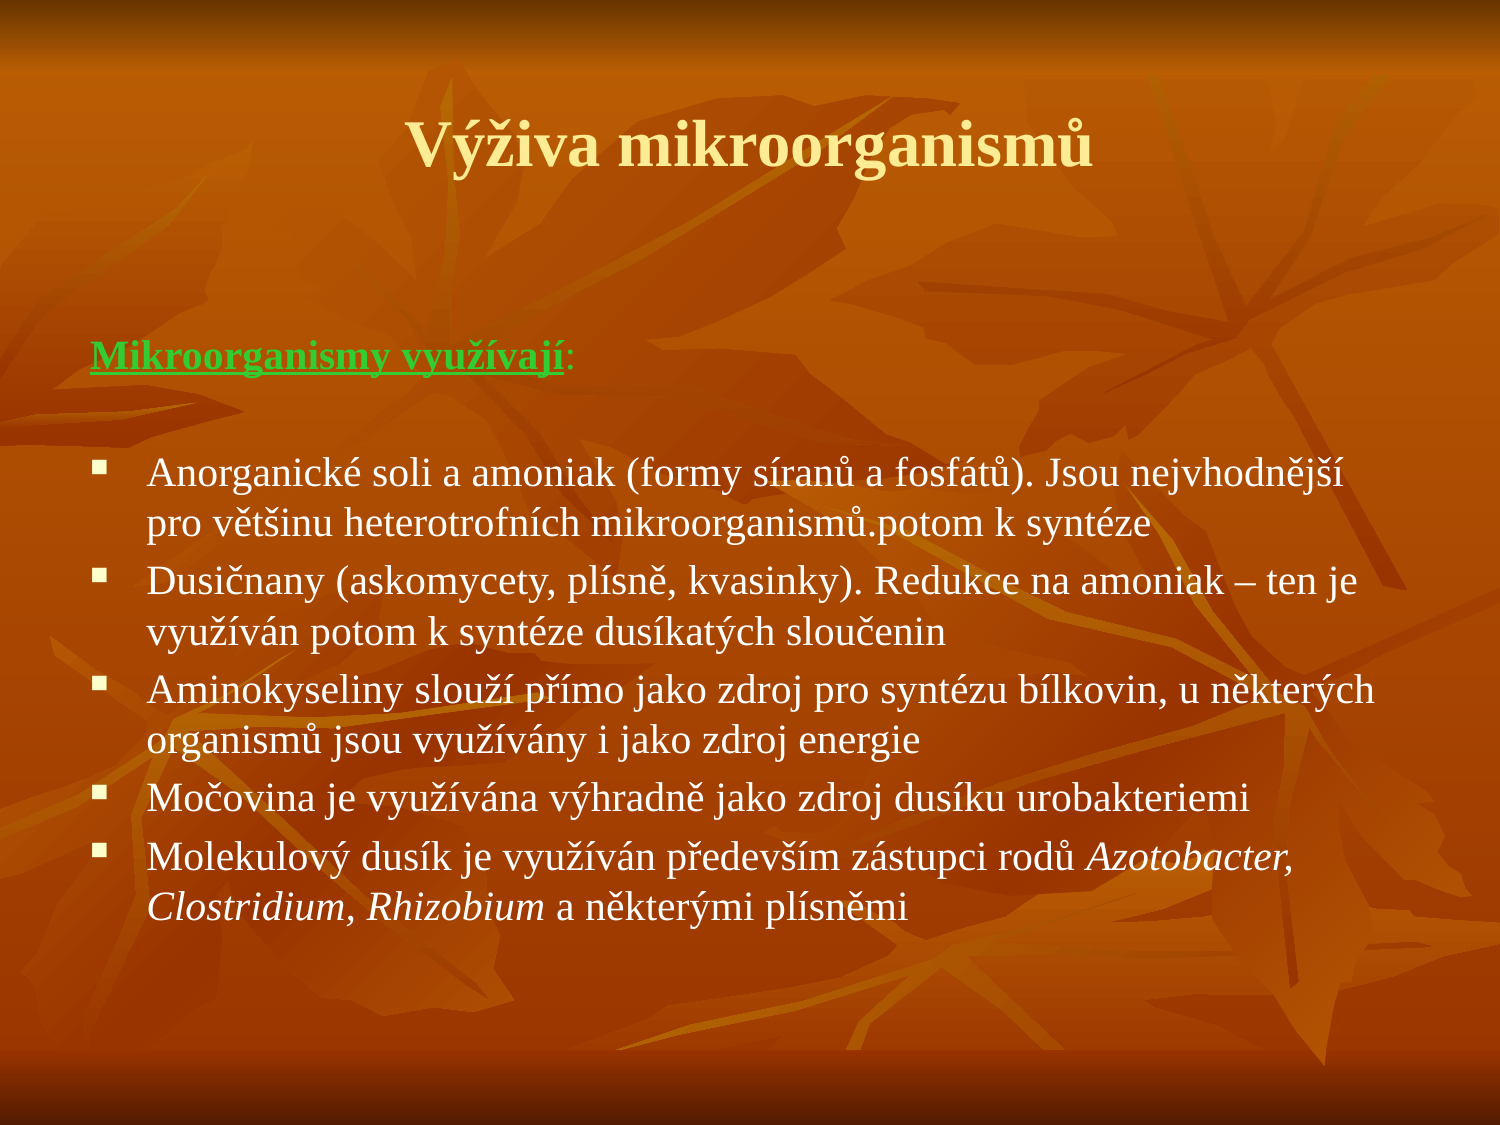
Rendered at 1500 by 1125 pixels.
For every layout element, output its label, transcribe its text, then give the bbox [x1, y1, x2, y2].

title Výživa mikroorganismů [75, 45, 1425, 234]
list Mikroorganismy využívají: Anorganické soli a amoniak (formy síranů a fosfátů). Jsou nejvhodnější pro většinu heterotrofních mikroorganismů.potom k syntéze Dusičnany (askomycety, plísně, kvasinky). Redukce na amoniak – ten je využíván potom k syntéze dusíkatých sloučenin Aminokyseliny slouží přímo jako zdroj pro syntézu bílkovin, u některých organismů jsou využívány i jako zdroj energie Močovina je využívána výhradně jako zdroj dusíku urobakteriemi Molekulový dusík je využíván především zástupci rodů Azotobacter, Clostridium, Rhizobium a některými plísněmi [75, 262, 1425, 1006]
